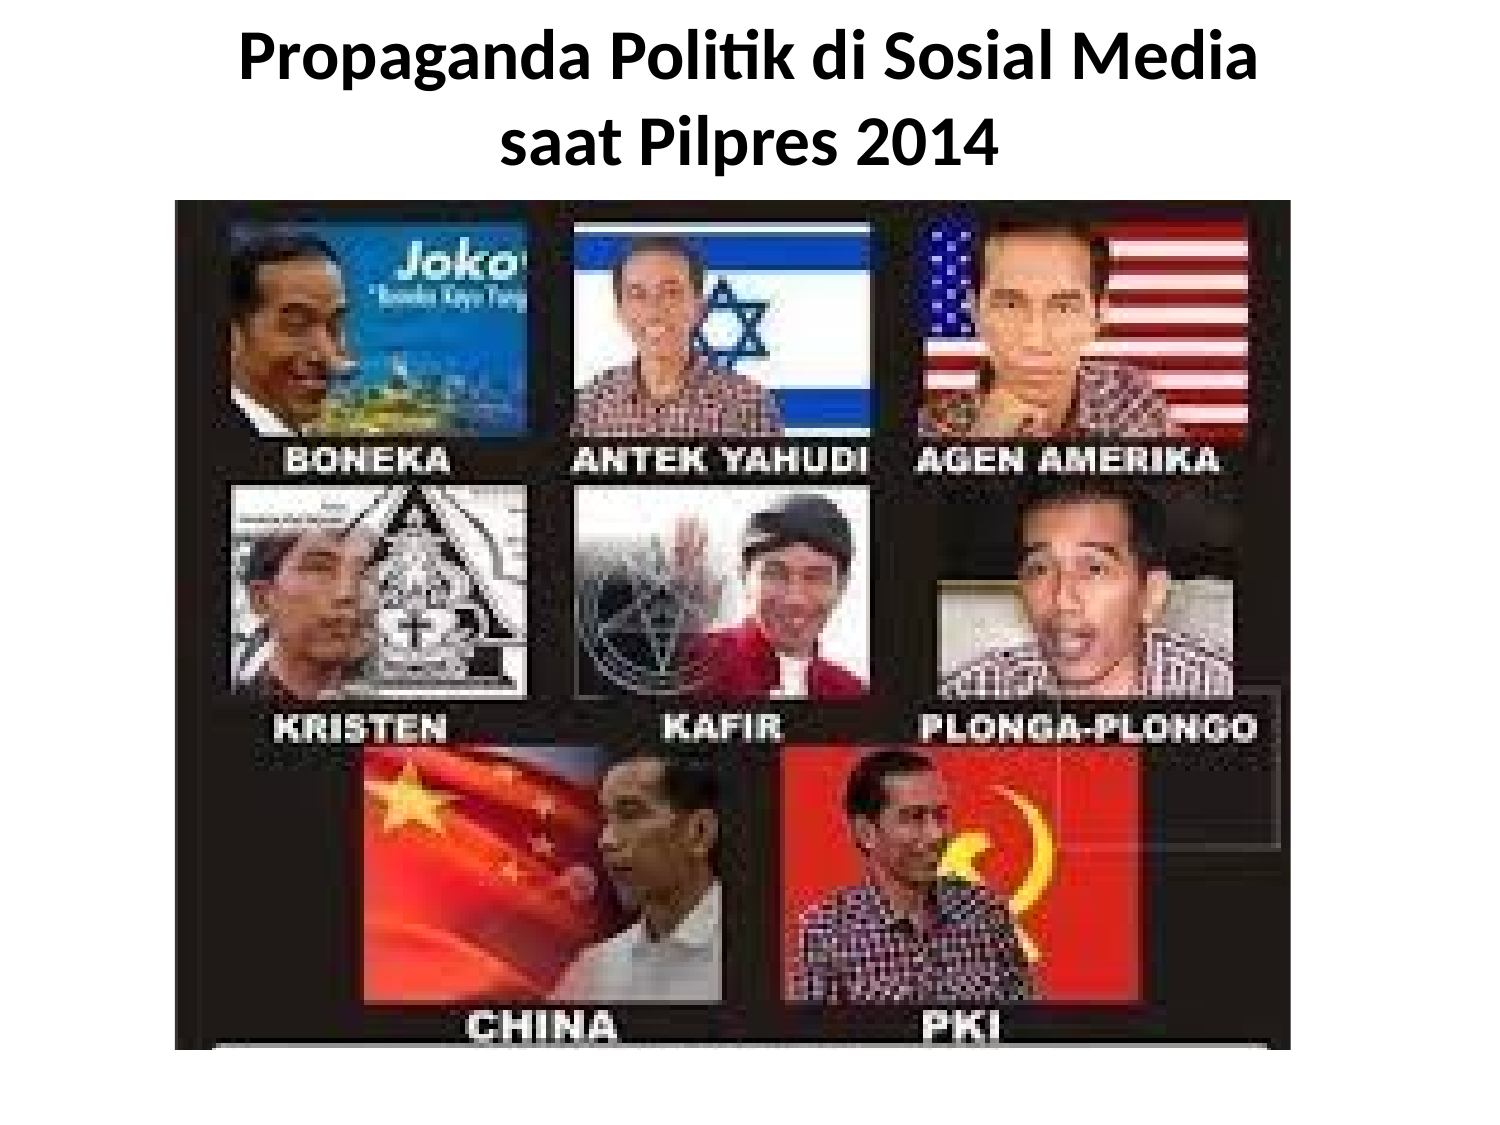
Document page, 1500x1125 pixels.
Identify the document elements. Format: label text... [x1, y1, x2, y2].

picture [174, 199, 1291, 1051]
title Propaganda Politik di Sosial Media saat Pilpres 2014 [75, 0, 1425, 188]
